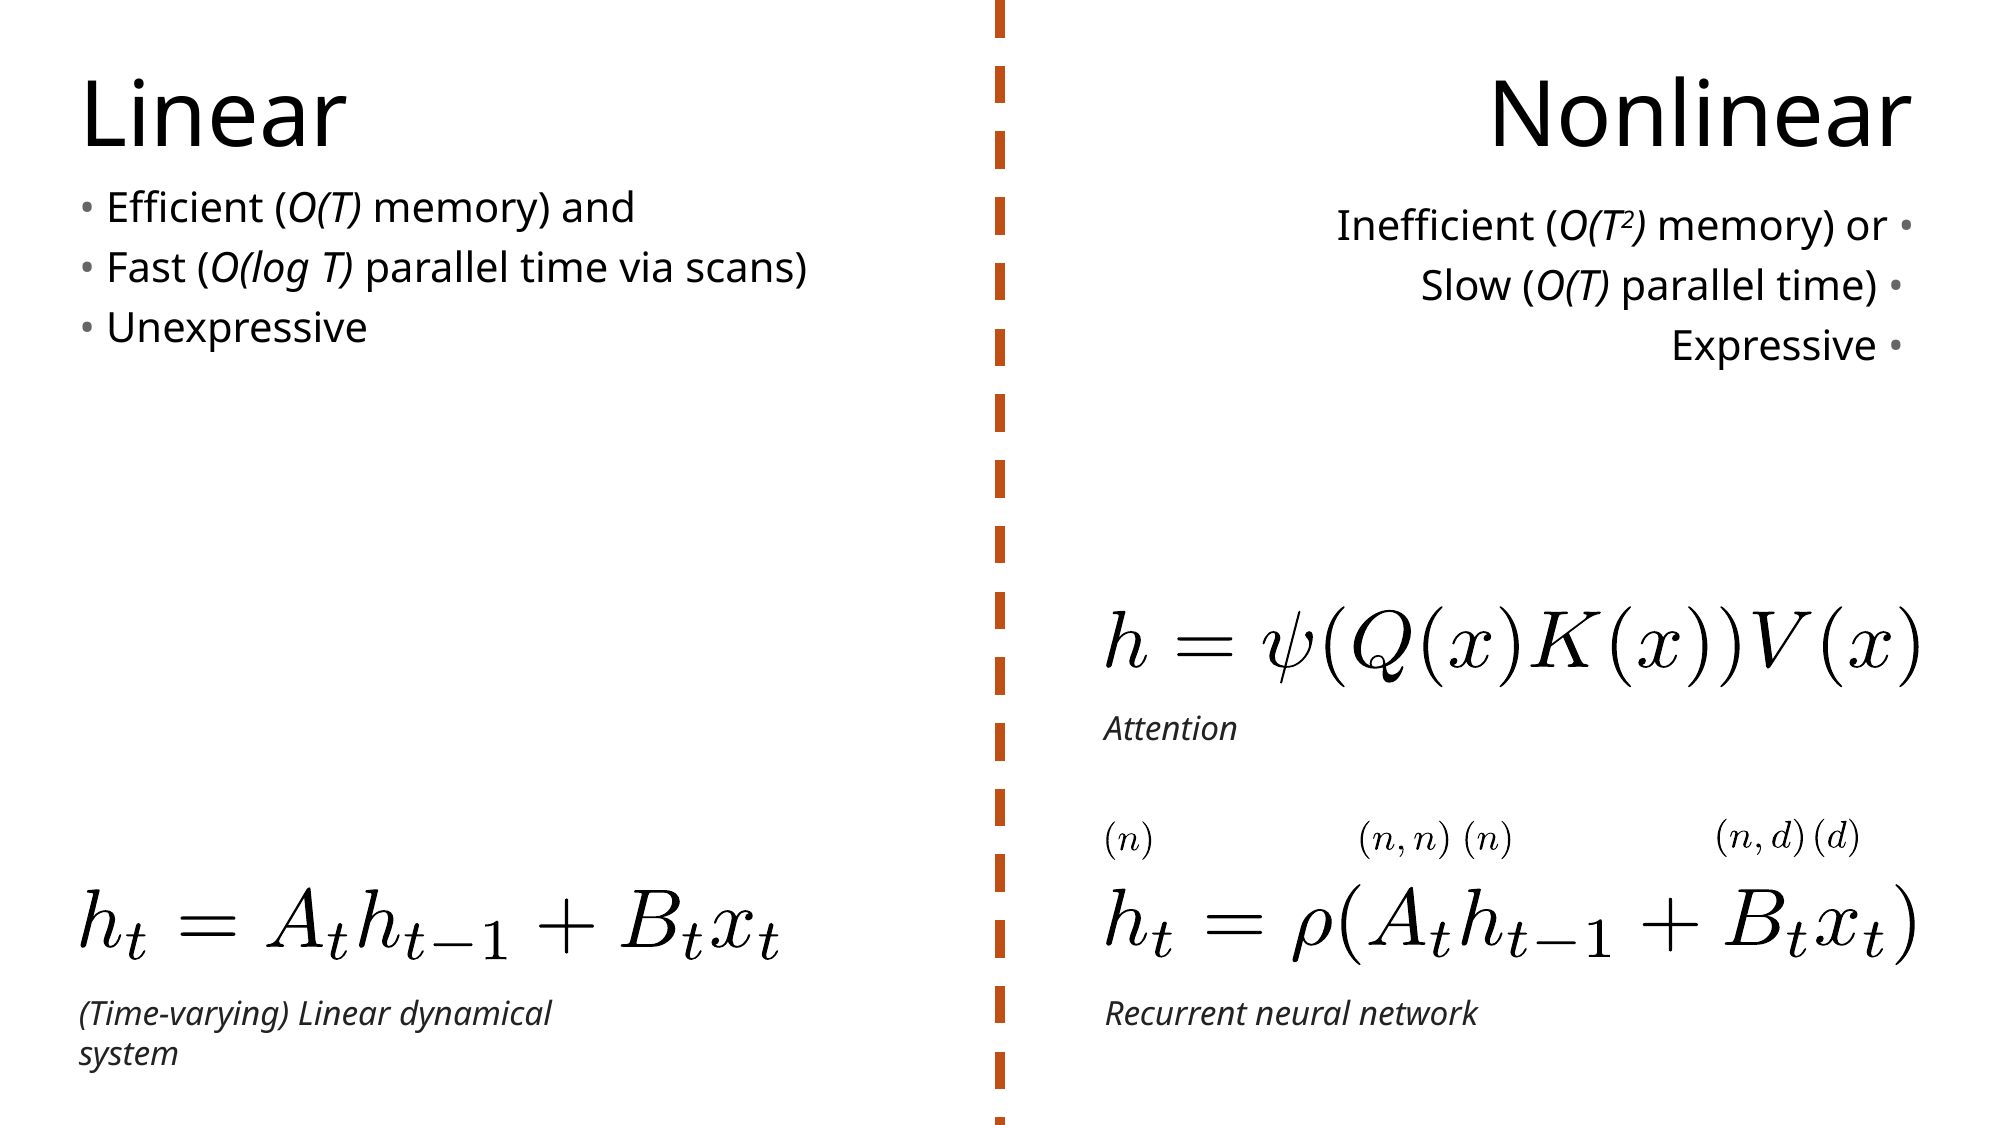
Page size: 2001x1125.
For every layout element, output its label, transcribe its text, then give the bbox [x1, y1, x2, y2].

text_box (Time-varying) Linear dynamical system [63, 984, 653, 1080]
text_box Linear [64, 48, 597, 186]
text_box Nonlinear [1397, 48, 1930, 181]
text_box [1360, 820, 1449, 860]
text_box Inefficient (O(T2) memory) or • Slow (O(T) parallel time) • Expressive • [1222, 181, 1930, 398]
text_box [1105, 883, 1916, 966]
text_box • Efficient (O(T) memory) and • Fast (O(log T) parallel time via scans) • Unexpressive [64, 162, 908, 360]
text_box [1464, 820, 1511, 860]
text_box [1716, 818, 1804, 858]
text_box Recurrent neural network [1089, 984, 1664, 1040]
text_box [1105, 820, 1152, 861]
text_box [1814, 818, 1859, 858]
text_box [80, 886, 779, 961]
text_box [1105, 605, 1920, 688]
text_box Attention [1089, 699, 1664, 755]
